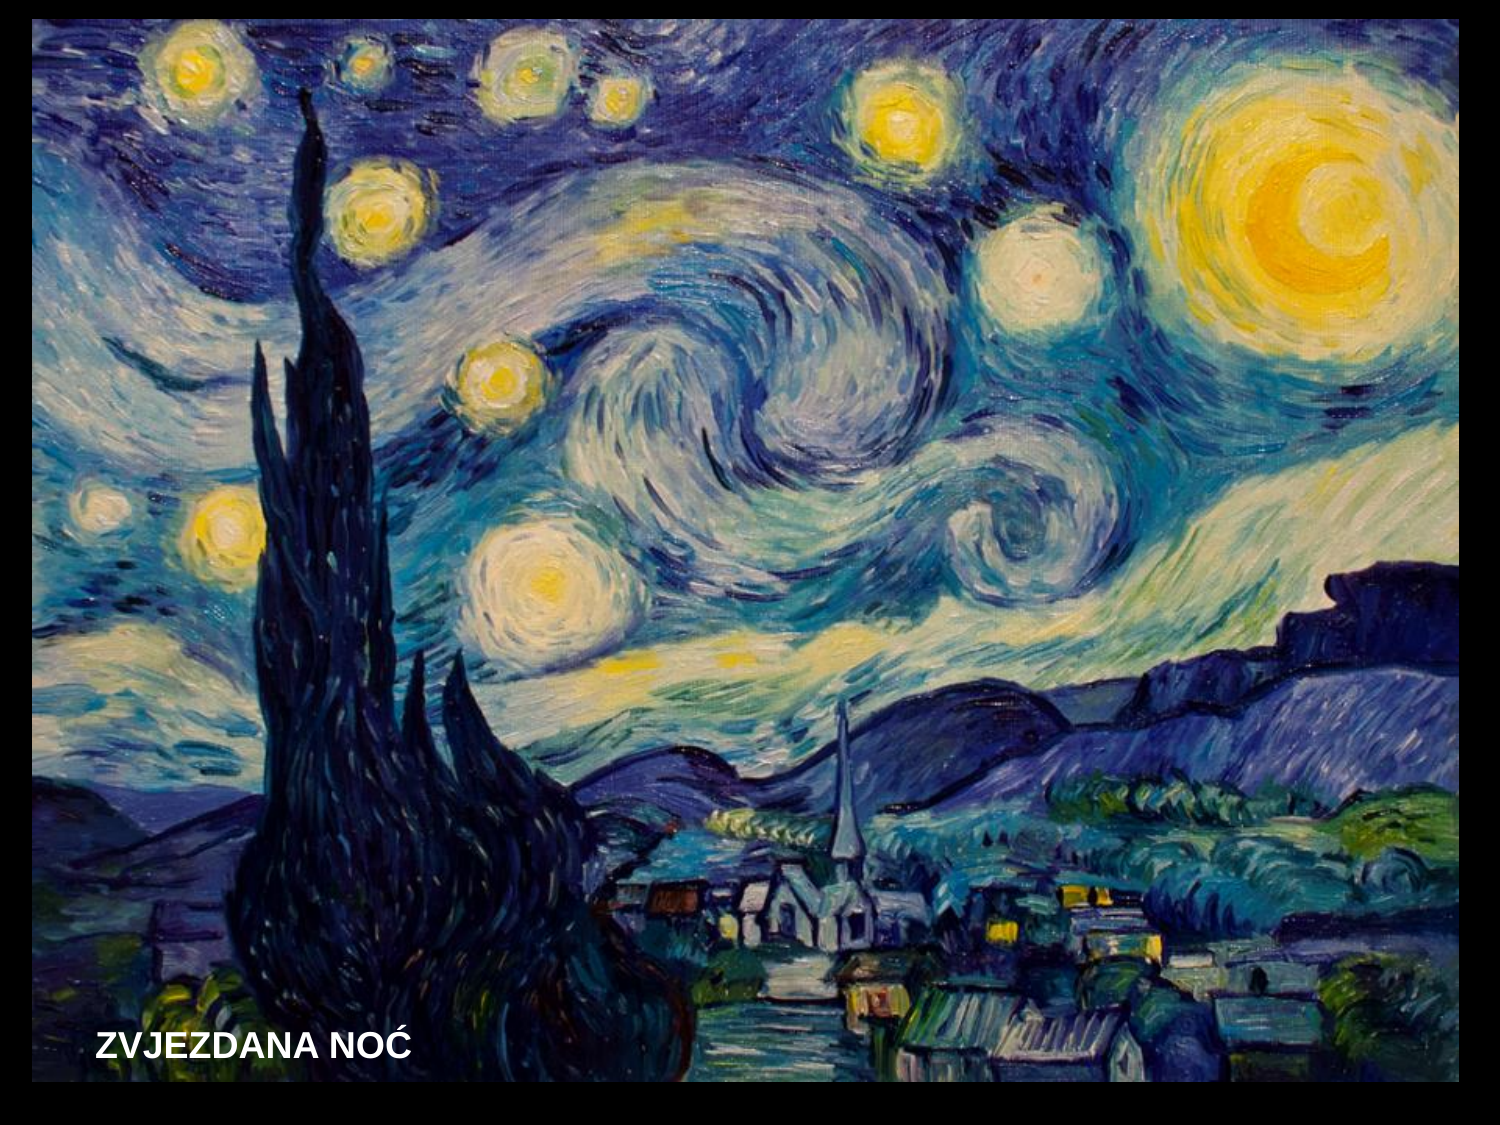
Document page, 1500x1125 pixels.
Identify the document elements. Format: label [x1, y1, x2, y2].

picture [32, 19, 1459, 1082]
